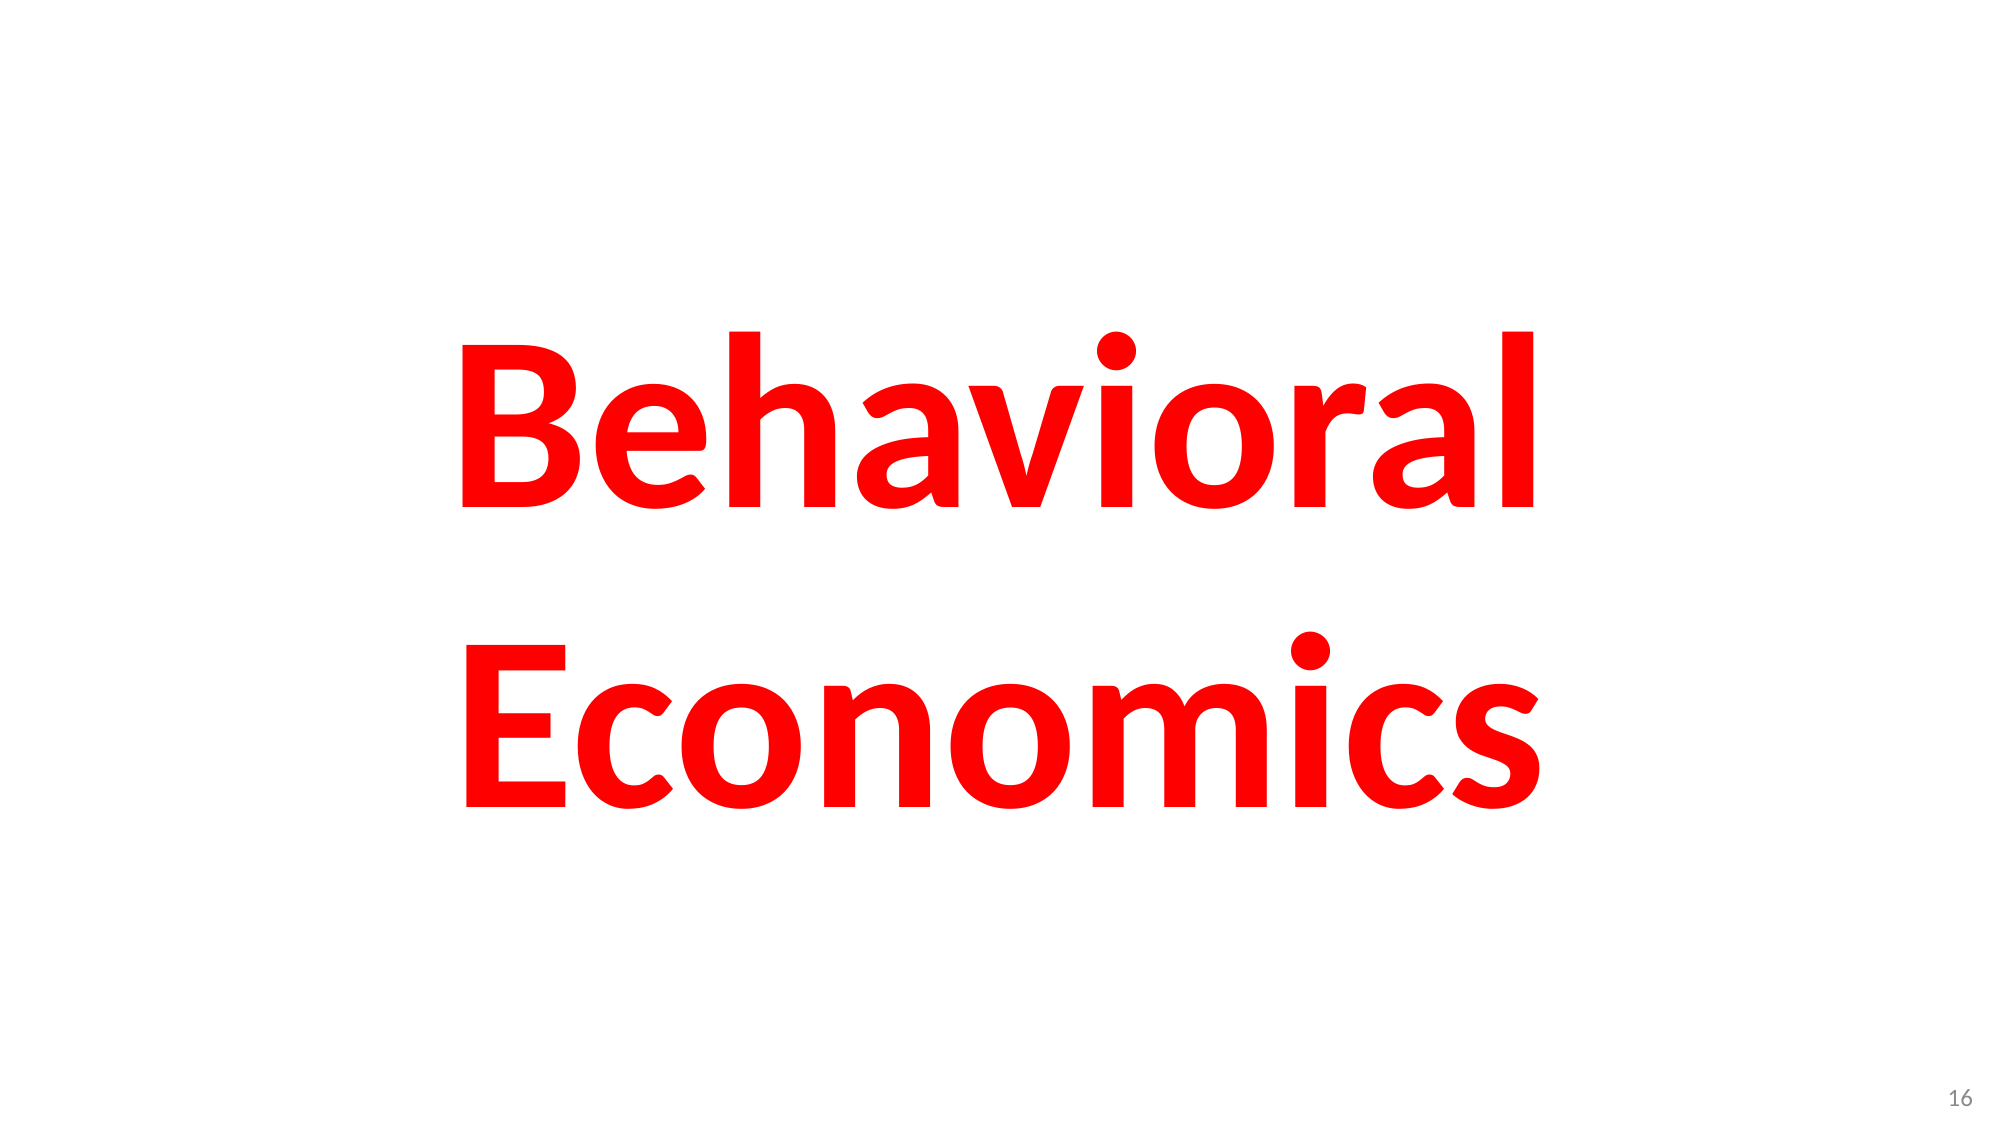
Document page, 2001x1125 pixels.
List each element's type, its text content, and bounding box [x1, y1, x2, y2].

title Behavioral Economics [324, 45, 1675, 1070]
slide_number 16 [1830, 1076, 1989, 1116]
